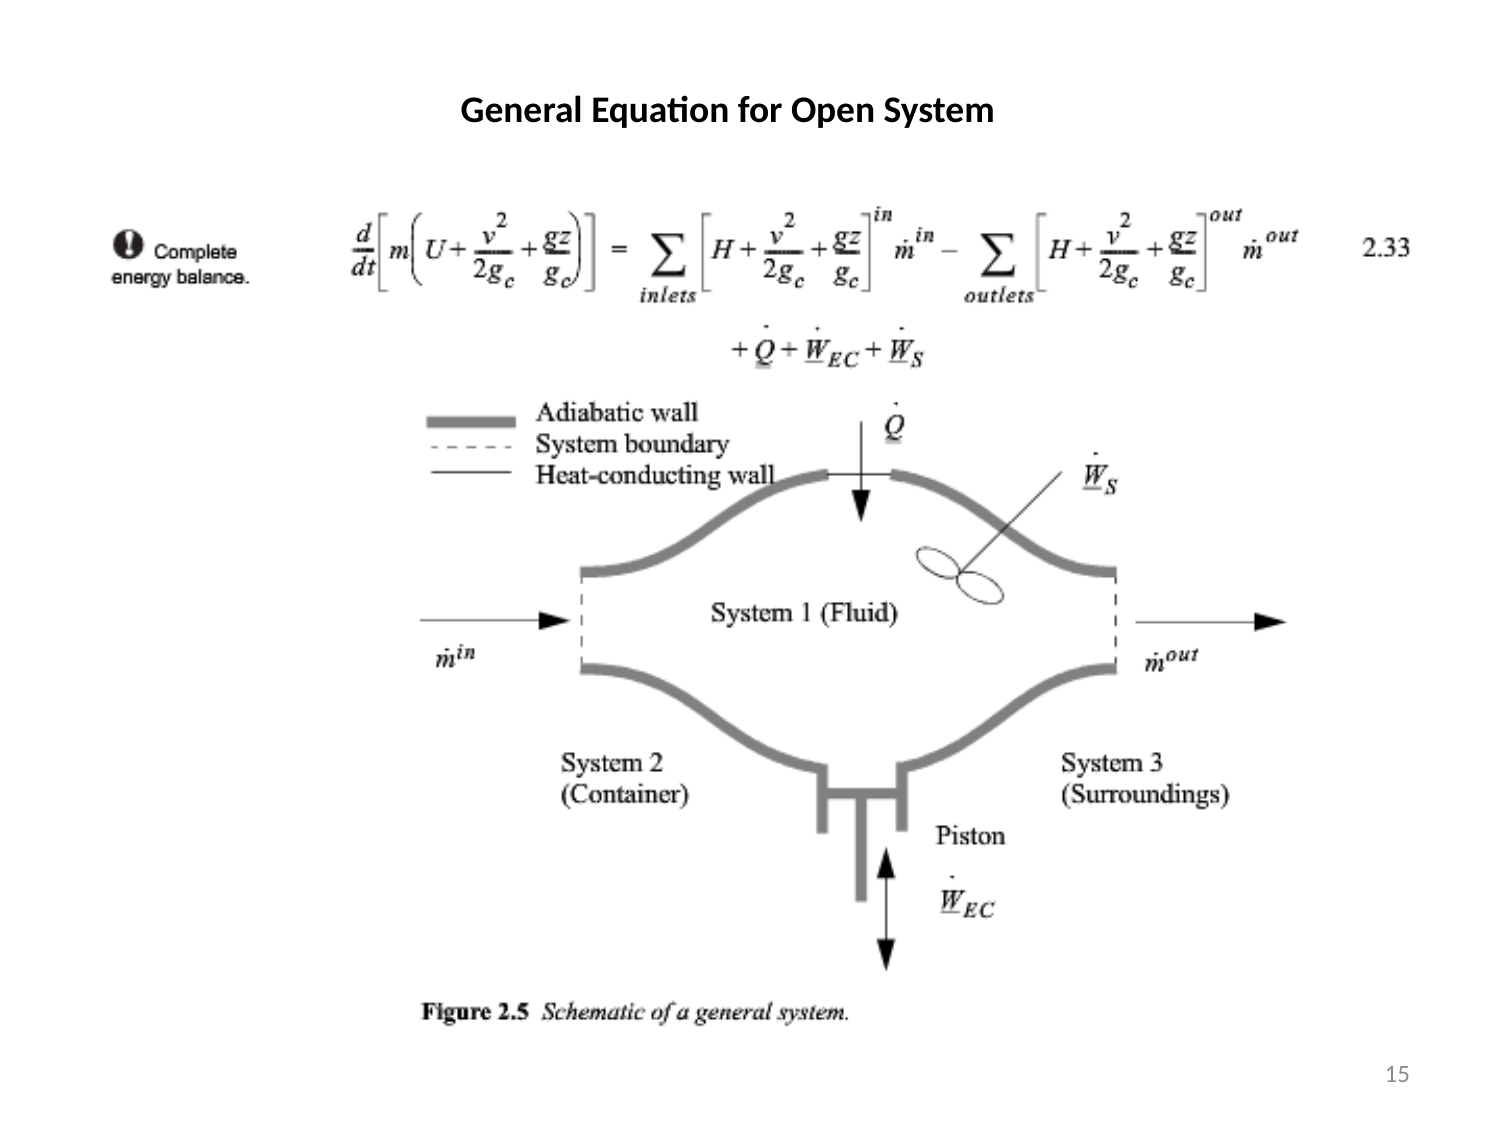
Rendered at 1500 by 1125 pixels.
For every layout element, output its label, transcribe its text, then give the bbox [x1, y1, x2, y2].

picture [93, 184, 1426, 1043]
text_box General Equation for Open System [445, 78, 1011, 138]
slide_number 15 [1074, 1051, 1425, 1103]
